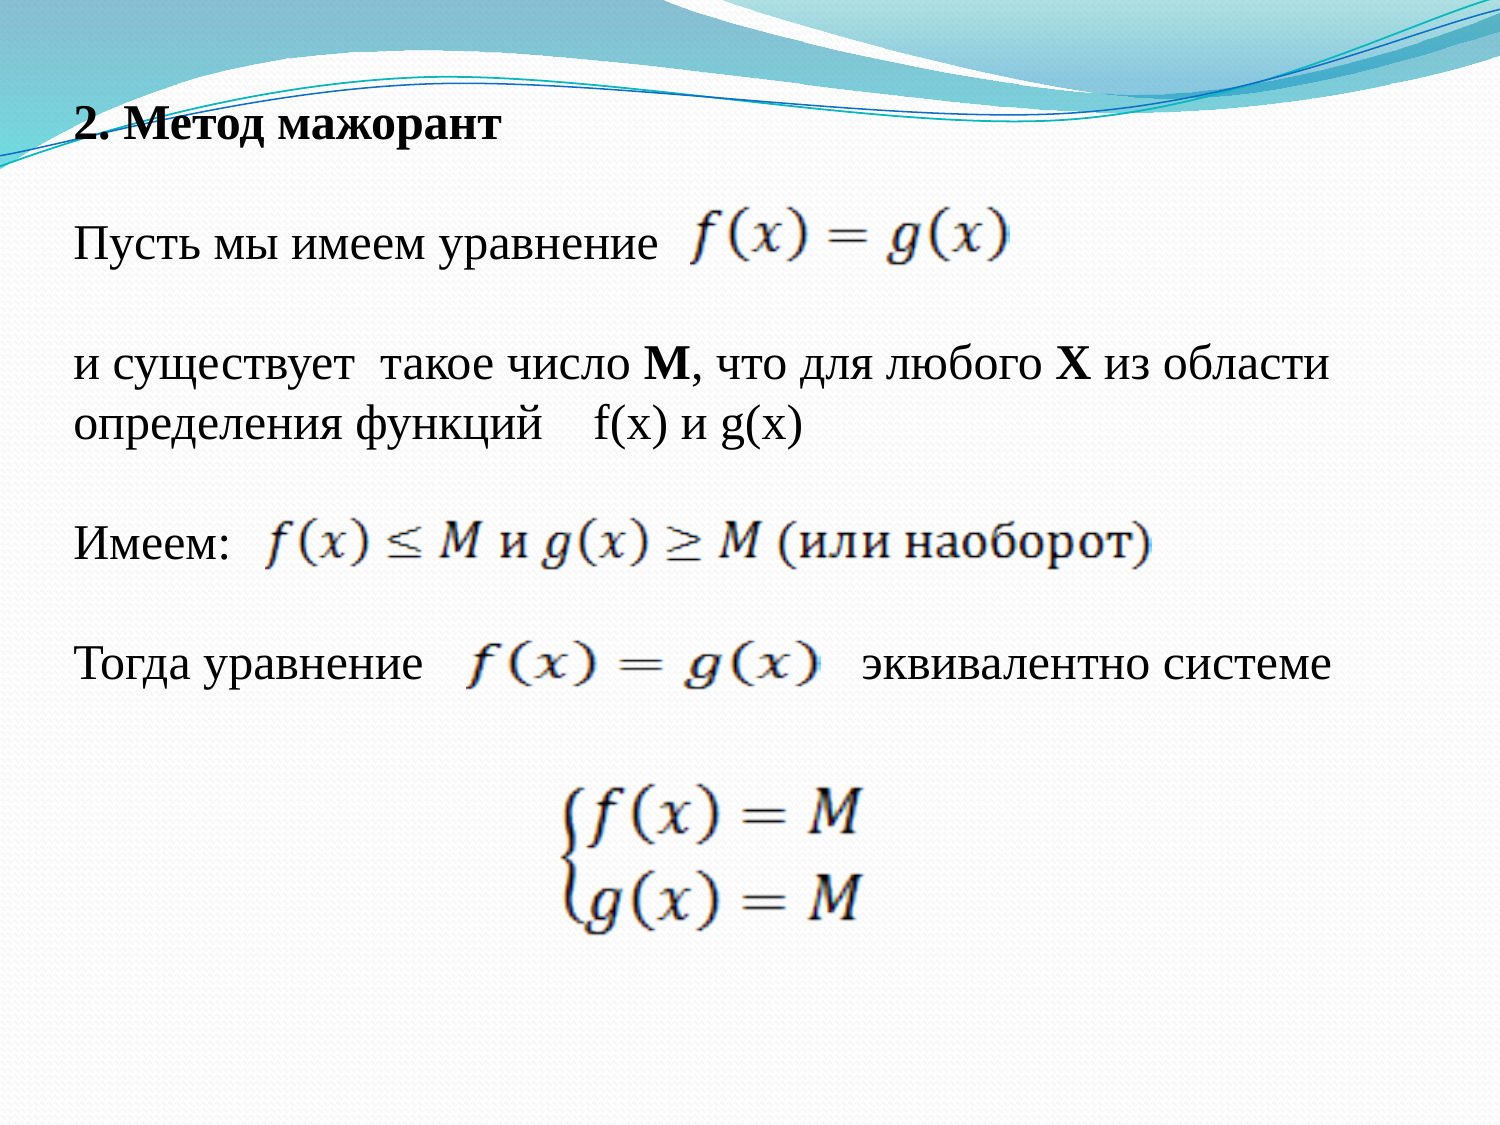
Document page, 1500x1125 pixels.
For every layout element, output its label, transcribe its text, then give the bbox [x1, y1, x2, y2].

text_box 2. Метод мажорант Пусть мы имеем уравнение и существует такое число М, что для любого Х из области определения функций f(x) и g(x) Имеем: Тогда уравнение эквивалентно системе [58, 81, 1447, 877]
picture [466, 632, 822, 701]
picture [560, 774, 869, 947]
picture [690, 197, 1011, 279]
picture [265, 510, 1152, 583]
